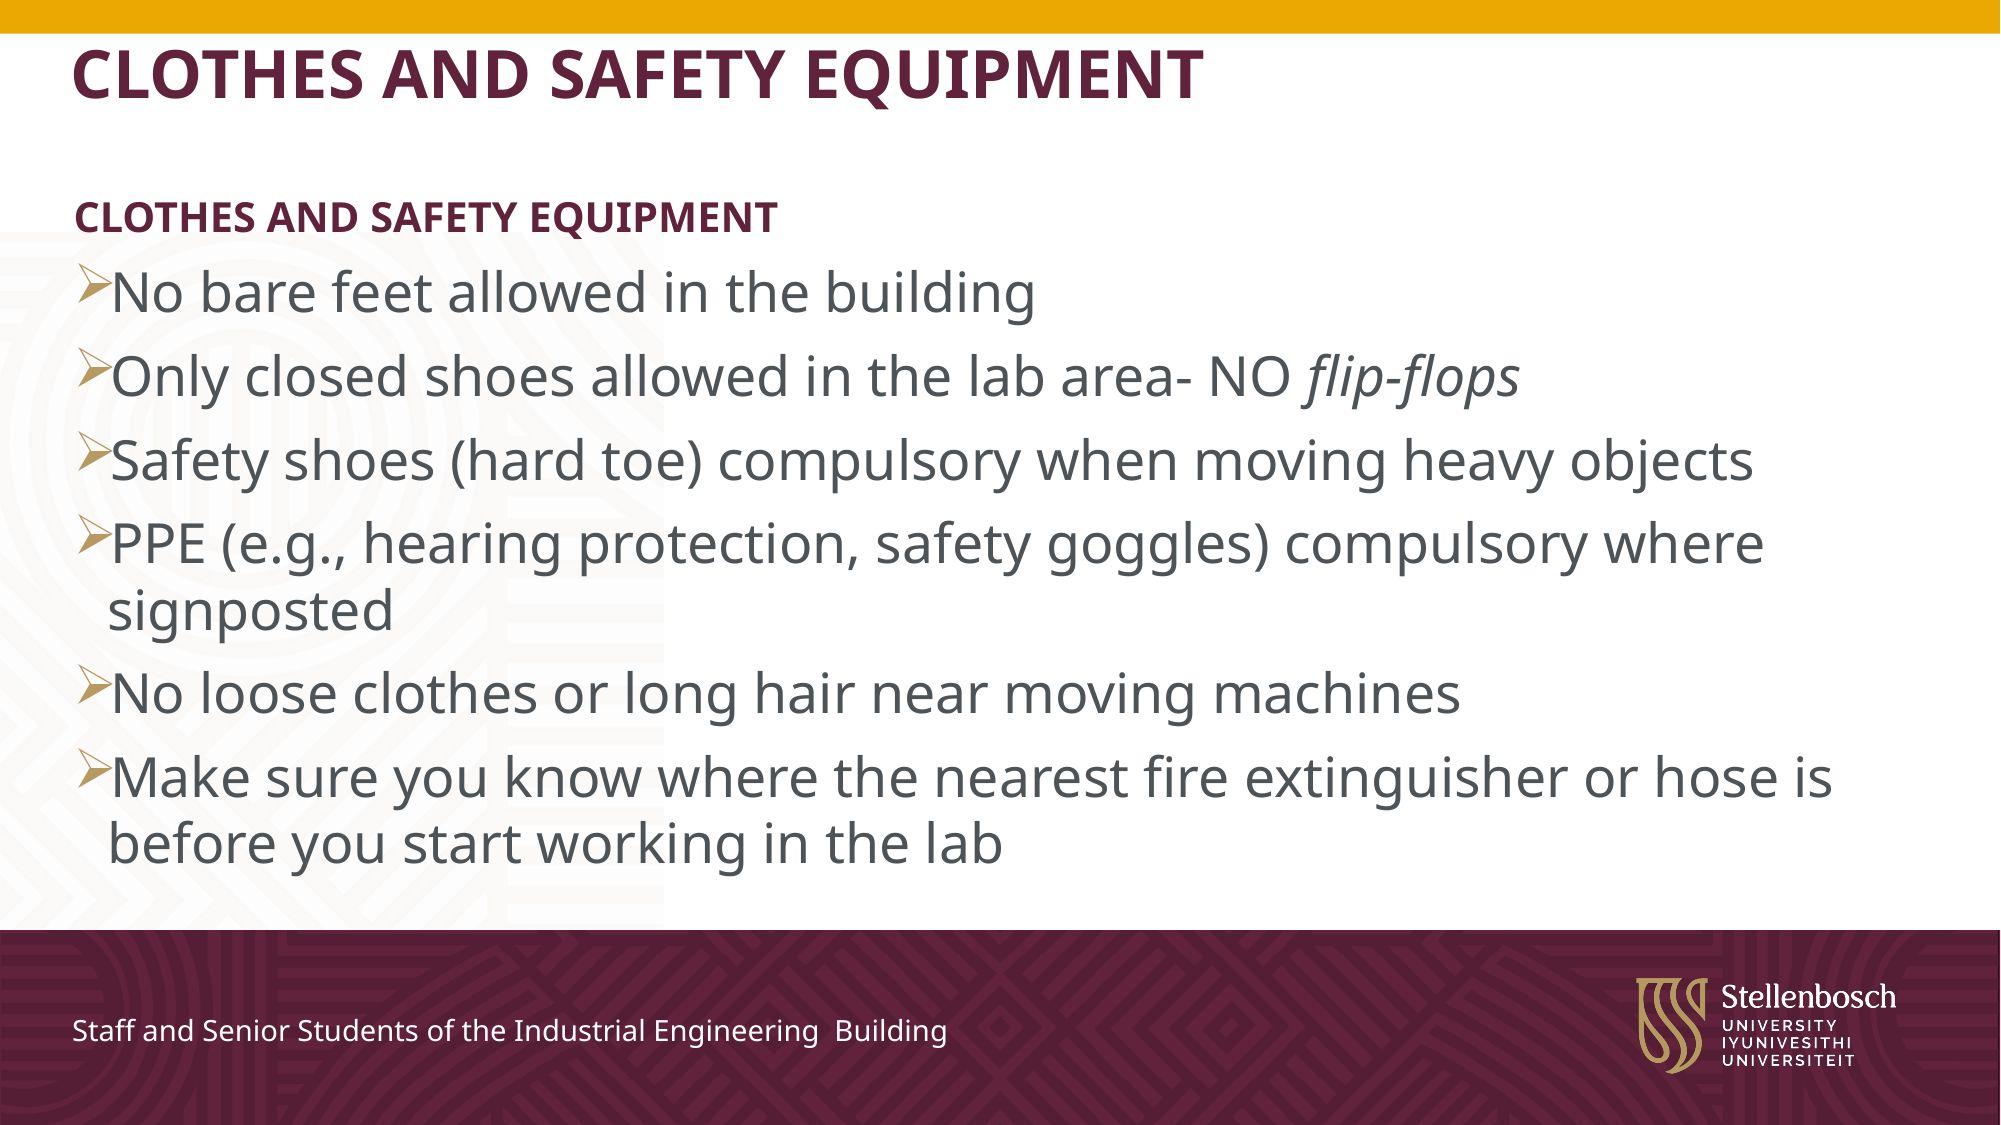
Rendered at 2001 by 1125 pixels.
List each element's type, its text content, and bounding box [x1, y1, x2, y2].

title CLOTHES AND SAFETY EQUIPMENT [55, 33, 1942, 153]
picture [0, 930, 2001, 1125]
list Staff and Senior Students of the Industrial Engineering Building [56, 959, 1573, 1092]
list CLOTHES AND SAFETY EQUIPMENT No bare feet allowed in the building Only closed shoes allowed in the lab area- NO flip-flops Safety shoes (hard toe) compulsory when moving heavy objects PPE (e.g., hearing protection, safety goggles) compulsory where signposted No loose clothes or long hair near moving machines Make sure you know where the nearest fire extinguisher or hose is before you start working in the lab [58, 183, 1943, 889]
